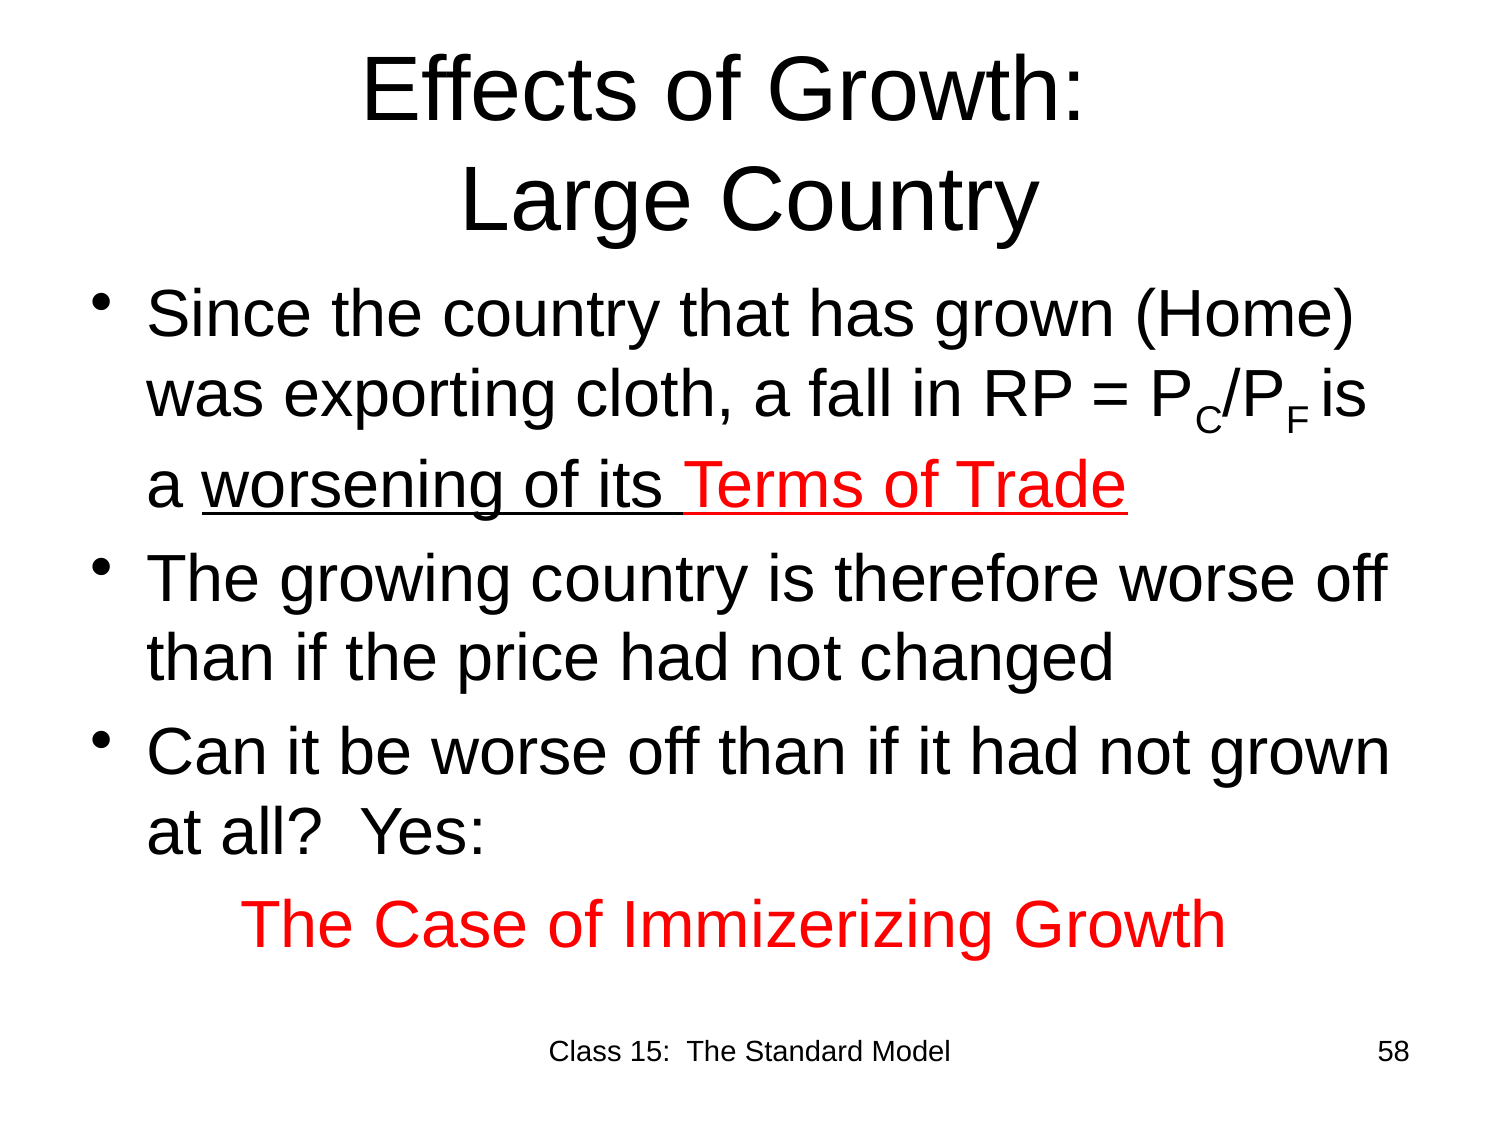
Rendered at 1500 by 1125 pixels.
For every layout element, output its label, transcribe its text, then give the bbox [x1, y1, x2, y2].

list Since the country that has grown (Home) was exporting cloth, a fall in RP = PC/PF is a worsening of its Terms of Trade The growing country is therefore worse off than if the price had not changed Can it be worse off than if it had not grown at all? Yes: The Case of Immizerizing Growth [74, 262, 1426, 1006]
title Effects of Growth: Large Country [74, 44, 1426, 233]
slide_number 58 [1074, 1024, 1426, 1103]
footer Class 15: The Standard Model [512, 1024, 988, 1103]
